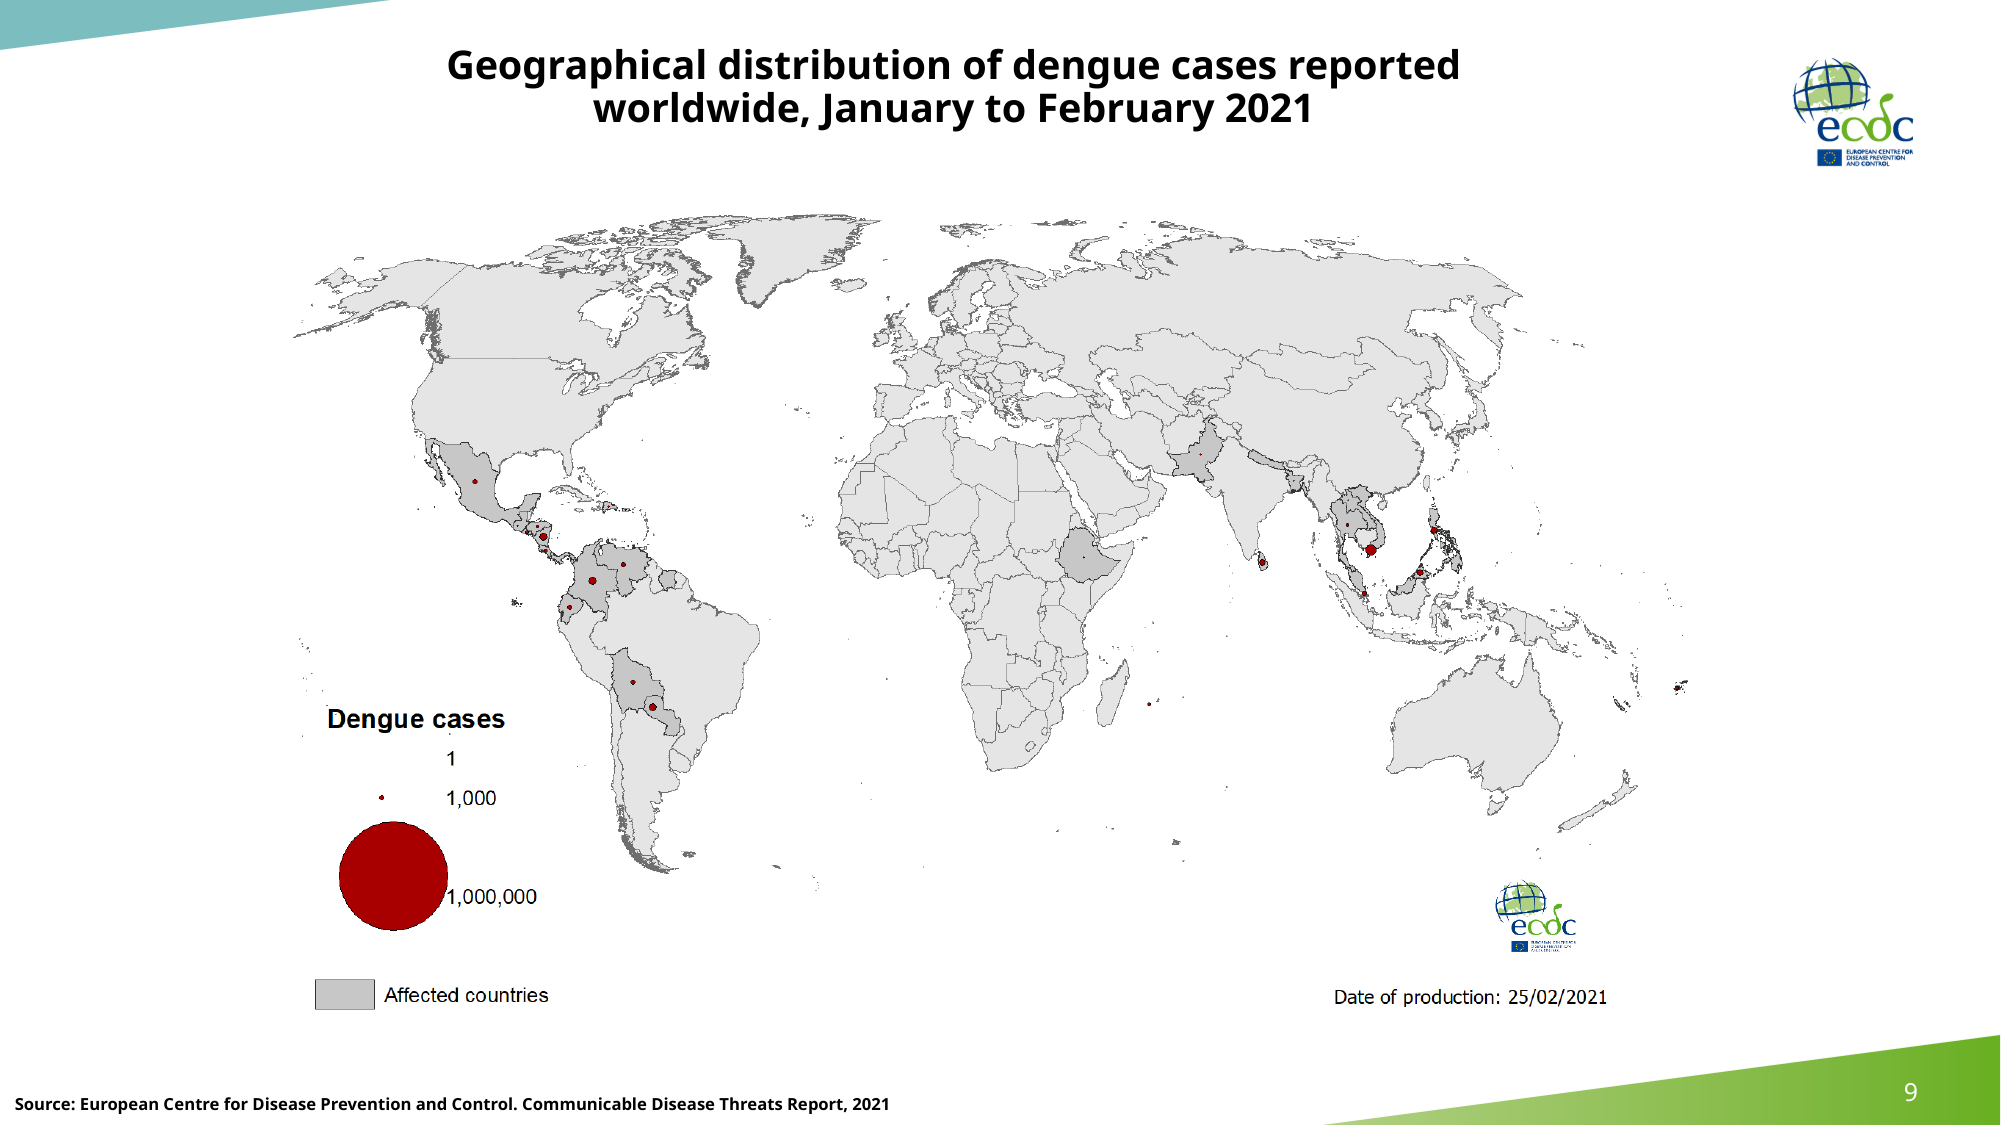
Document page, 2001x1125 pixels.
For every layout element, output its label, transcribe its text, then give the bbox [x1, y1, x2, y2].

slide_number 9 [1483, 1062, 1934, 1123]
title Geographical distribution of dengue cases reported worldwide, January to February 2021 [319, 37, 1590, 194]
picture [0, 0, 2001, 1125]
